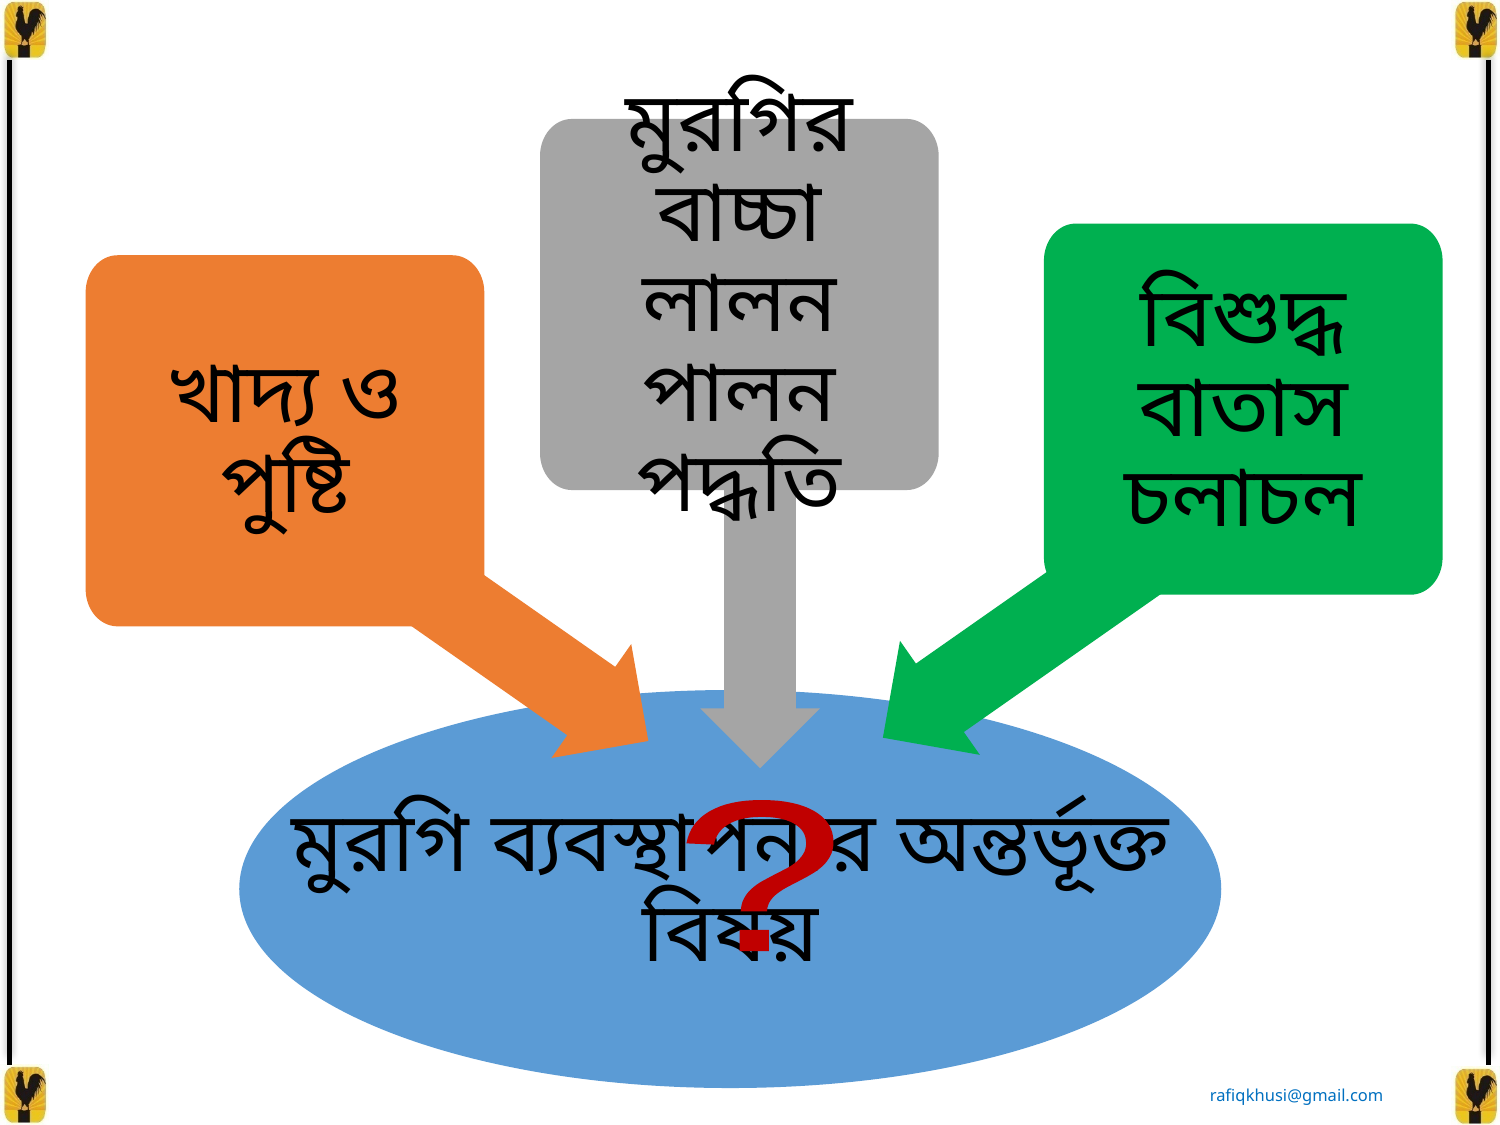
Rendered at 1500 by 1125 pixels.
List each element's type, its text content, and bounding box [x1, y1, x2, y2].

text_box [412, 575, 649, 759]
text_box খাদ্য ও পুষ্টি [85, 255, 485, 627]
text_box মুরগি ব্যবস্থাপনার অন্তর্ভূক্ত বিষয় [239, 690, 1222, 1089]
picture [1451, 1066, 1500, 1125]
picture [1451, 0, 1500, 60]
text_box [700, 491, 820, 769]
picture [0, 0, 49, 60]
text_box মুরগির বাচ্চা লালন পালন পদ্ধতি [540, 118, 939, 491]
picture [0, 1064, 49, 1125]
text_box [882, 572, 1160, 755]
text_box বিশুদ্ধ বাতাস চলাচল [1043, 223, 1443, 595]
